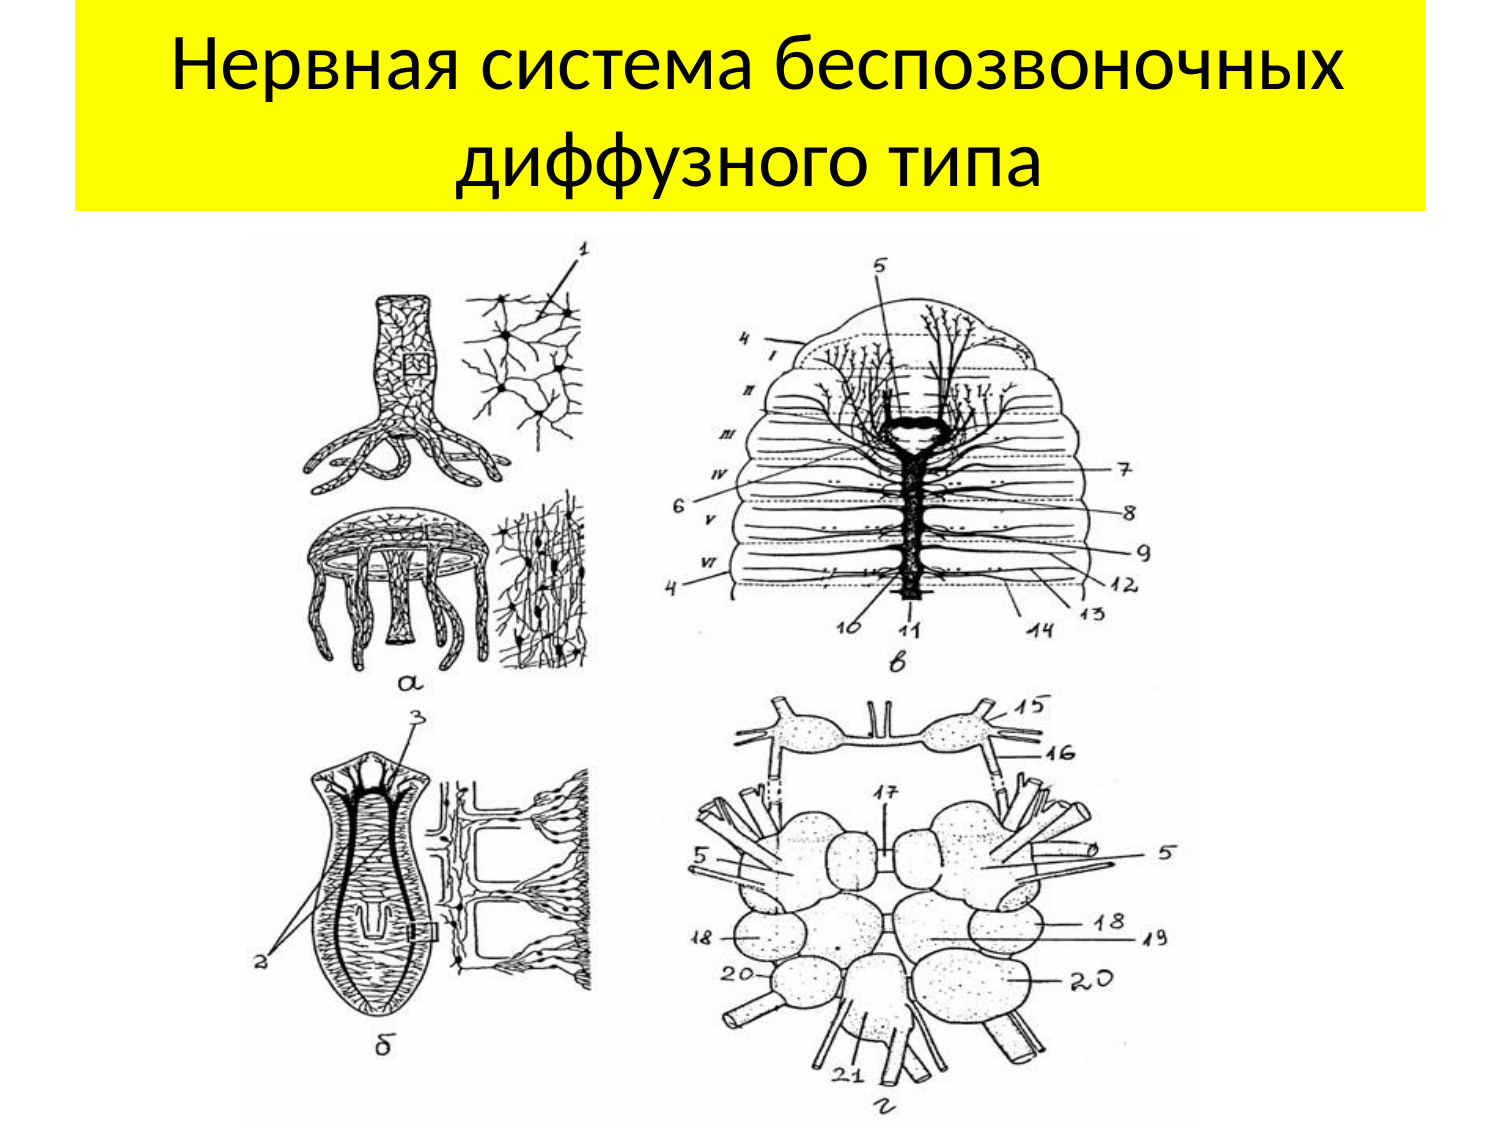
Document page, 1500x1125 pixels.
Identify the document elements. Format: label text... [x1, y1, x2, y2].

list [245, 234, 1196, 1125]
title Нервная система беспозвоночных диффузного типа [75, 0, 1425, 211]
